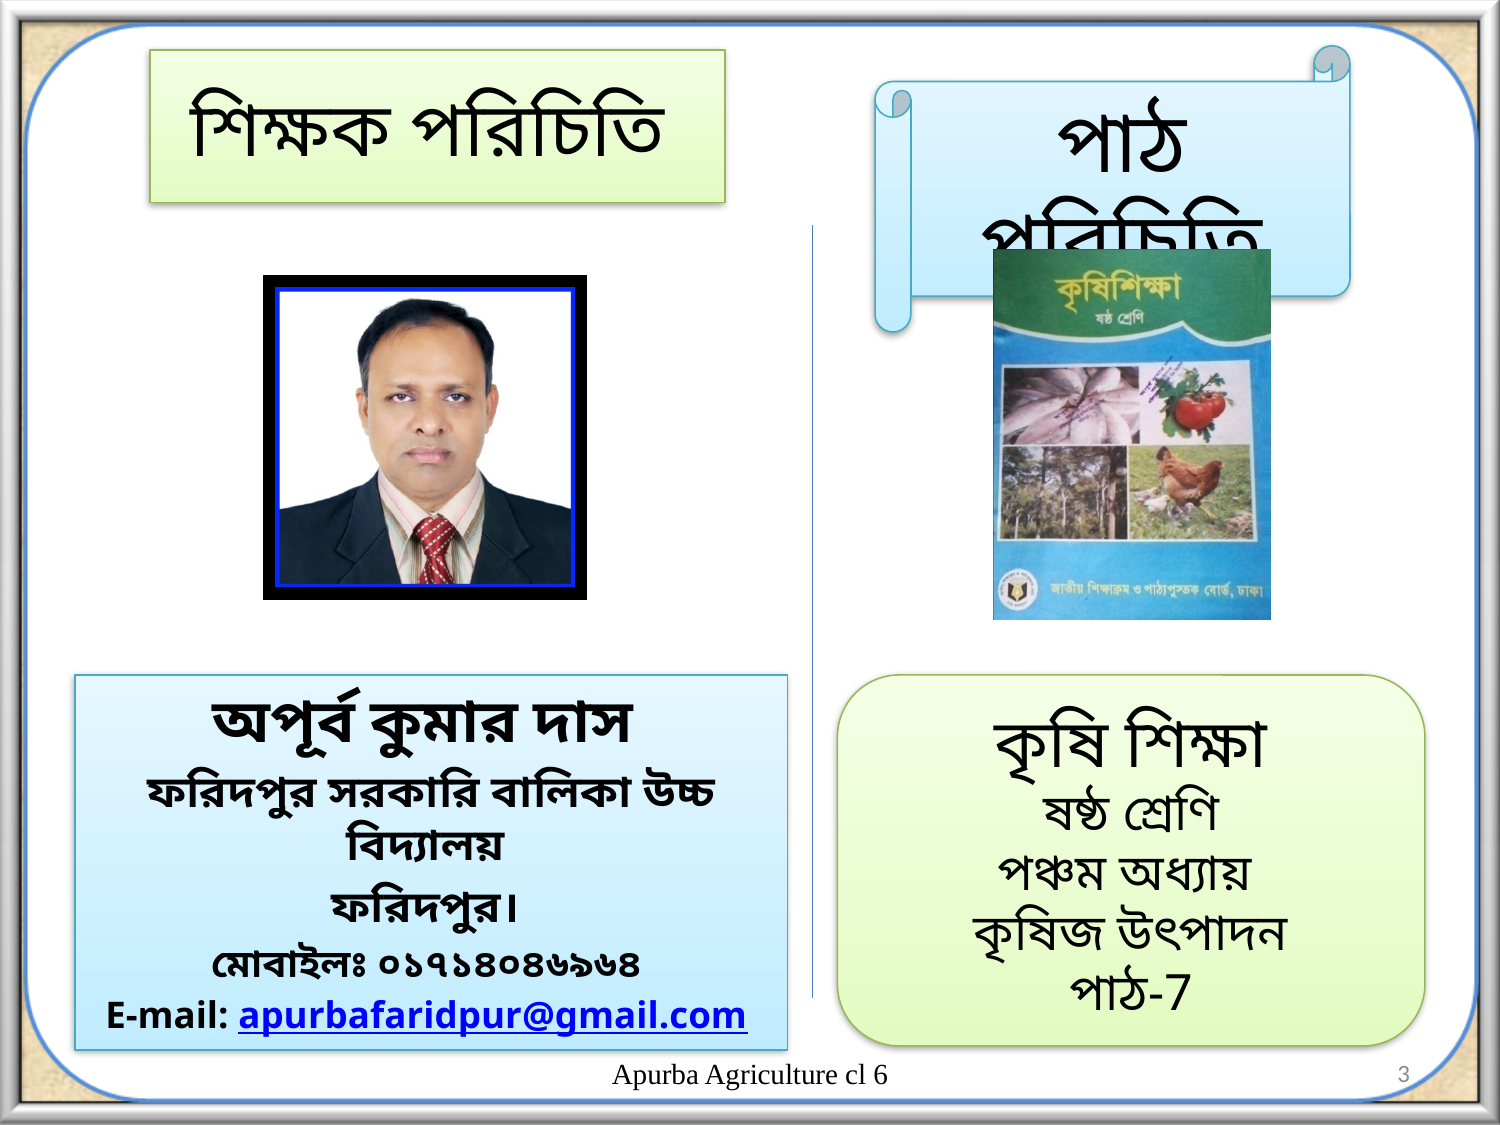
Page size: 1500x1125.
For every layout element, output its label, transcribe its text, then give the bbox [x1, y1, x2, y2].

text_box পাঠ পরিচিতি [874, 44, 1351, 333]
slide_number 3 [1074, 1042, 1425, 1103]
text_box কৃষি শিক্ষা ষষ্ঠ শ্রেণি পঞ্চম অধ্যায় কৃষিজ উৎপাদন পাঠ-7 [836, 674, 1426, 1047]
picture [0, 0, 1500, 1125]
title শিক্ষক পরিচিতি [149, 49, 726, 203]
footer Apurba Agriculture cl 6 [512, 1042, 988, 1103]
list অপূর্ব কুমার দাস ফরিদপুর সরকারি বালিকা উচ্চ বিদ্যালয় ফরিদপুর। মোবাইলঃ ০১৭১৪০৪৬৯৬৪ E-mail: apurbafaridpur@gmail.com [74, 674, 788, 1051]
